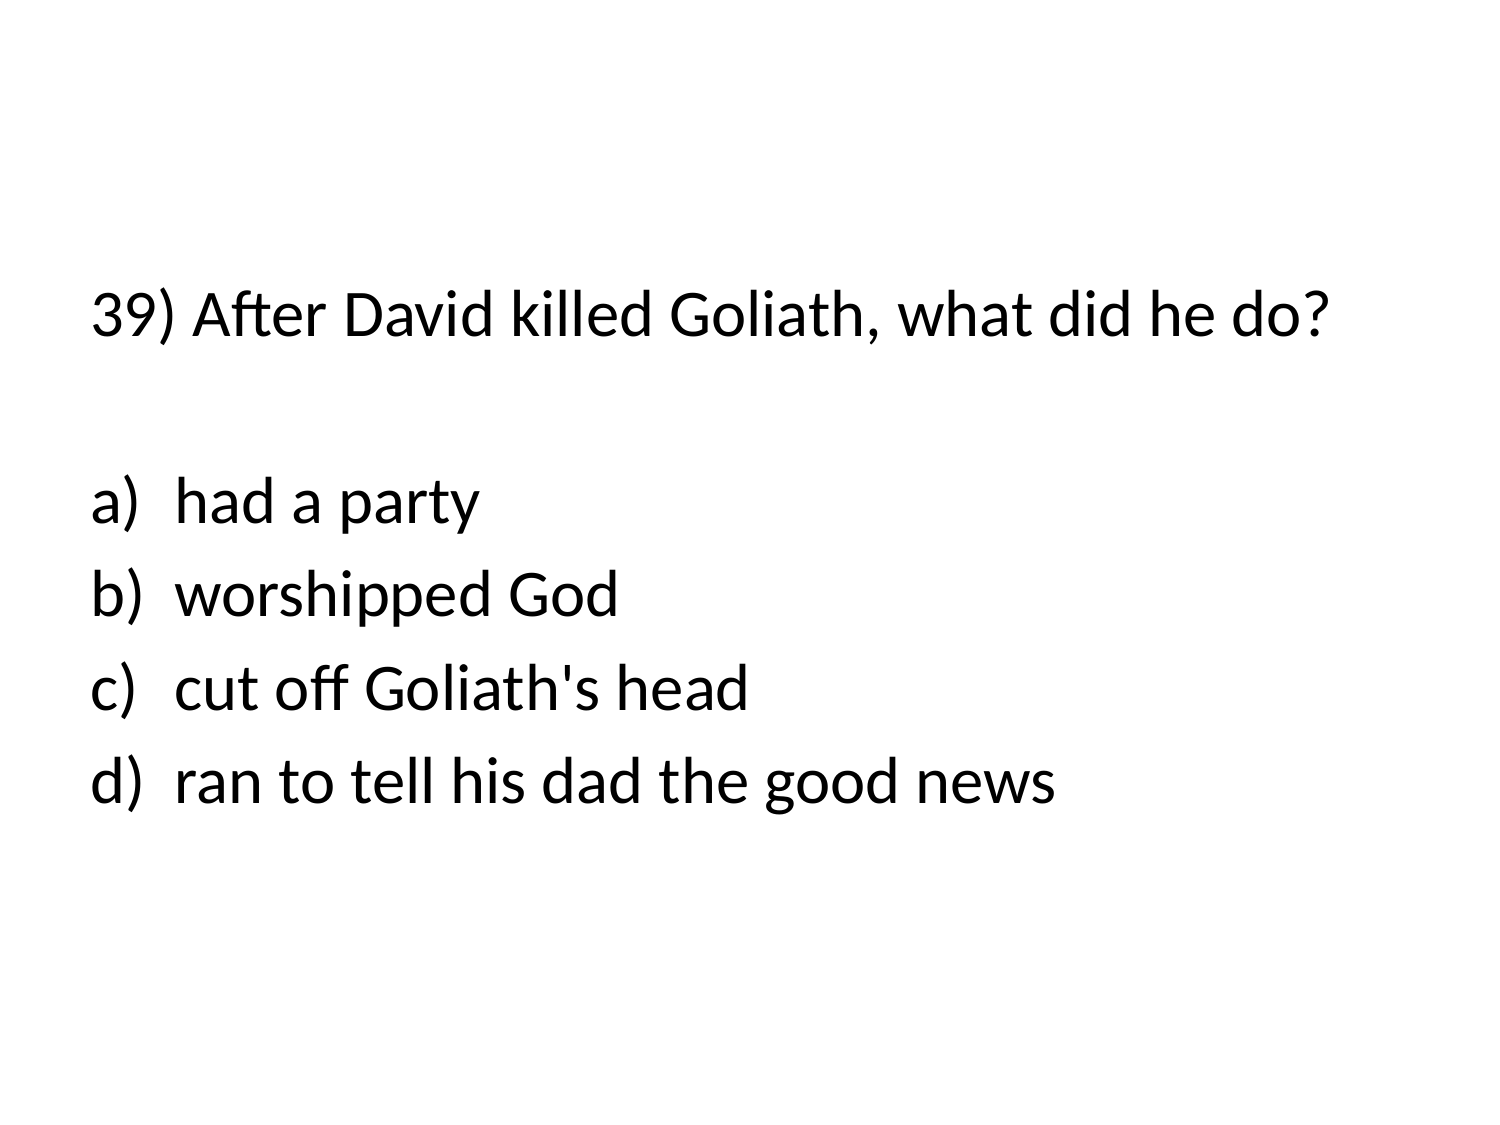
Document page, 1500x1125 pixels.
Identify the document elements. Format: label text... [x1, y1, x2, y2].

list 39) After David killed Goliath, what did he do? had a party worshipped God cut off Goliath's head ran to tell his dad the good news [75, 262, 1425, 1005]
